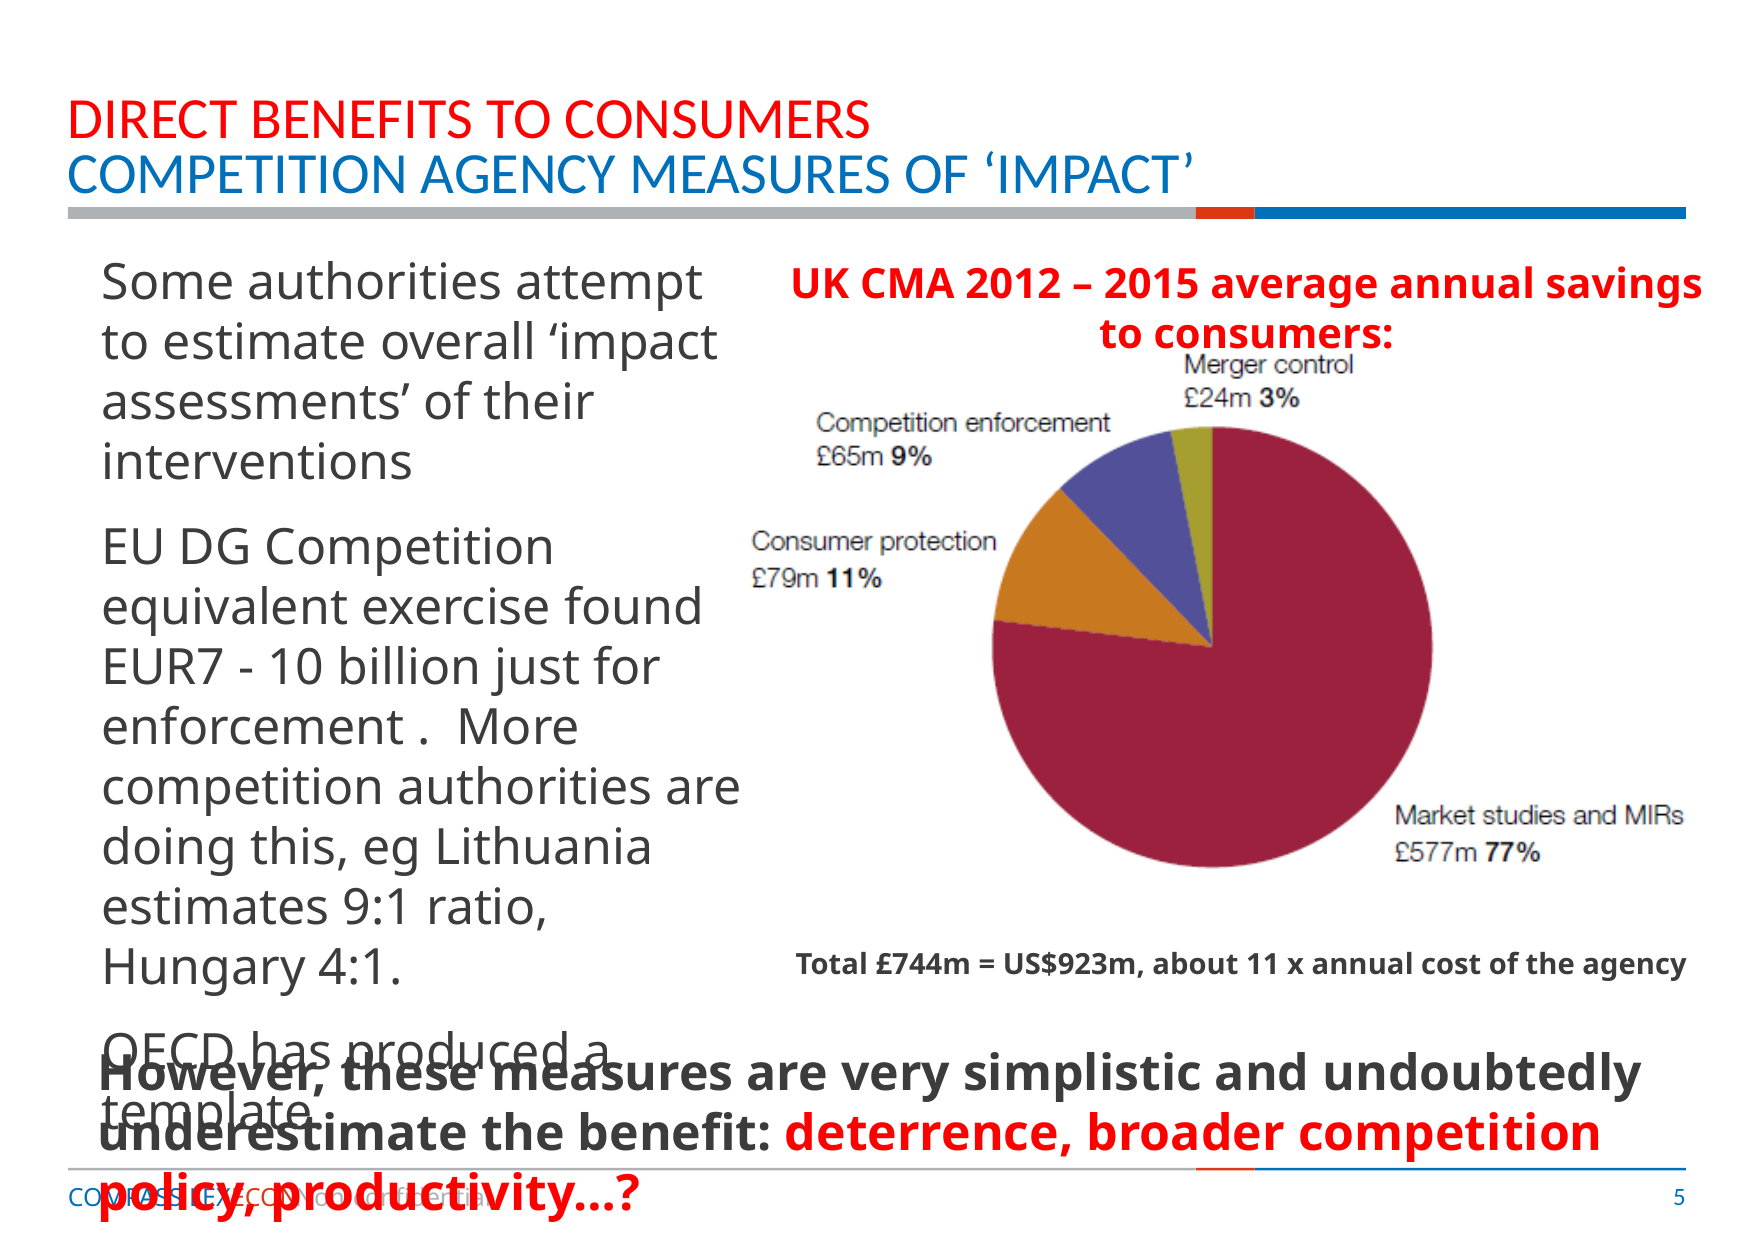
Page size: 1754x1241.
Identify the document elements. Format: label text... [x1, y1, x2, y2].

title Direct benefits to consumers Competition agency measures of ‘impact’ [67, 93, 1686, 165]
picture [683, 326, 1699, 876]
text_box Total £744m = US$923m, about 11 x annual cost of the agency [795, 945, 1688, 981]
text_box However, these measures are very simplistic and undoubtedly underestimate the benefit: deterrence, broader competition policy, productivity…? [82, 1032, 1677, 1228]
text_box UK CMA 2012 – 2015 average annual savings to consumers: [759, 249, 1734, 365]
list Some authorities attempt to estimate overall ‘impact assessments’ of their interventions EU DG Competition equivalent exercise found EUR7 - 10 billion just for enforcement . More competition authorities are doing this, eg Lithuania estimates 9:1 ratio, Hungary 4:1. OECD has produced a template. [101, 249, 745, 1032]
